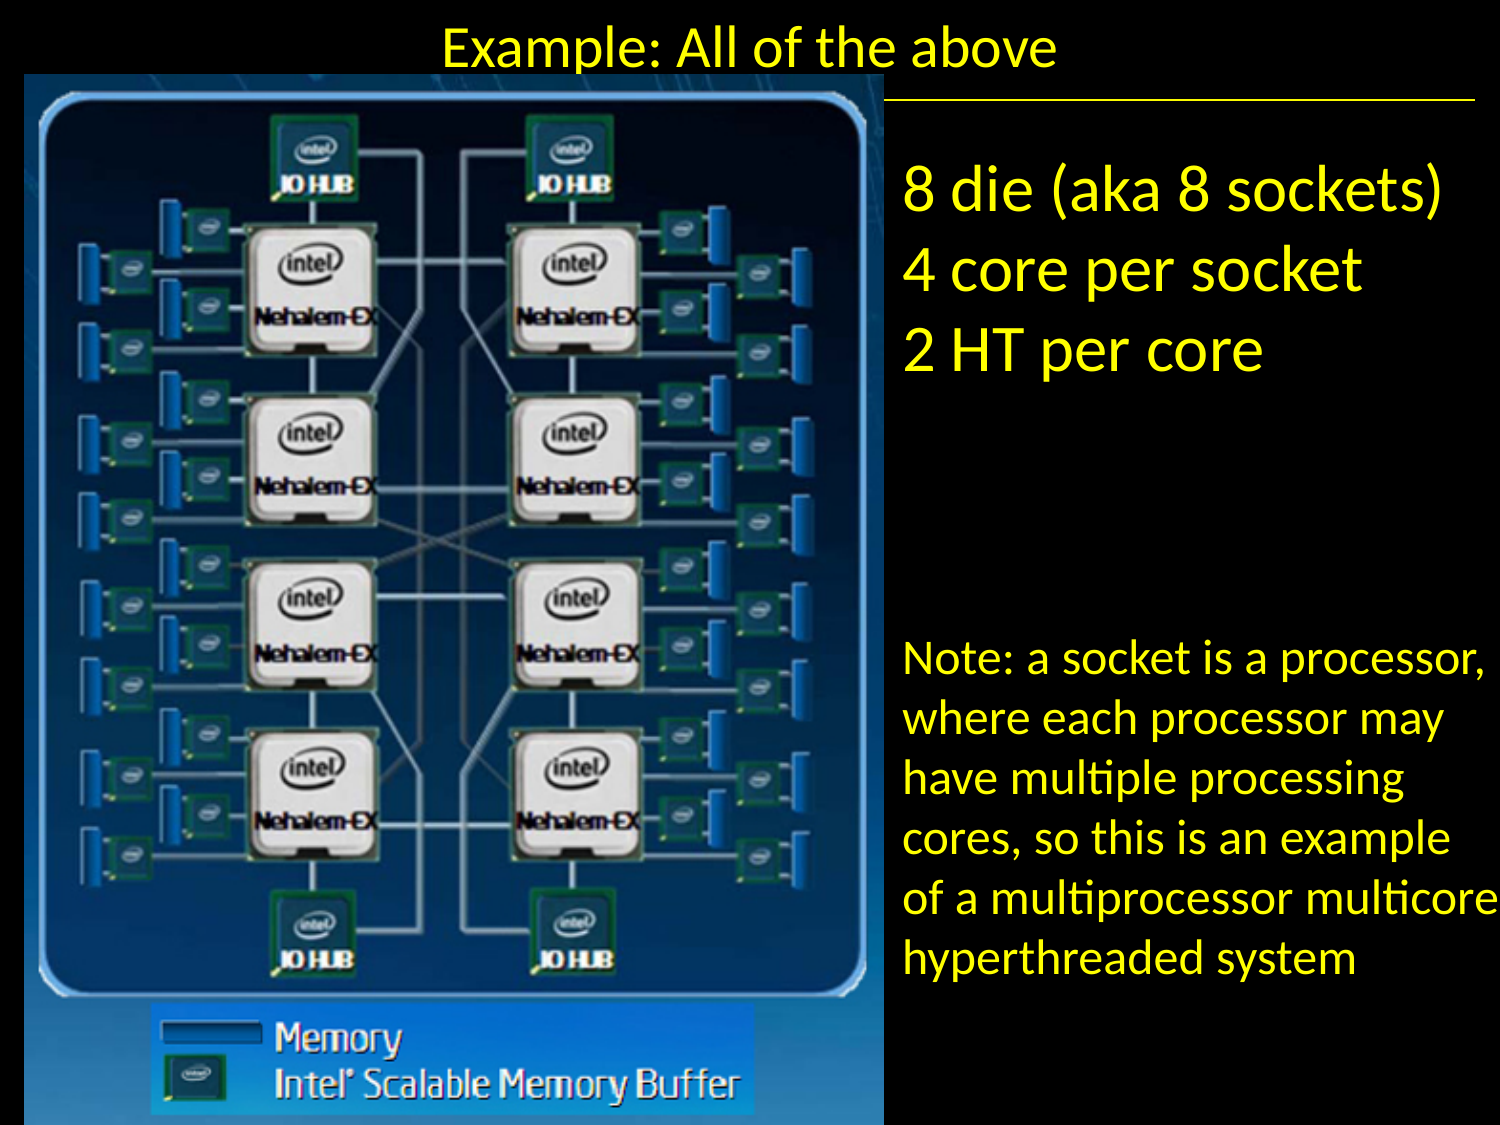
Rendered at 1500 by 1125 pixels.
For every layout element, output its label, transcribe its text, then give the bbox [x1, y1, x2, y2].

picture [24, 74, 885, 1125]
title Example: All of the above [37, 0, 1463, 88]
text_box 8 die (aka 8 sockets) 4 core per socket 2 HT per core Note: a socket is a processor, where each processor may have multiple processing cores, so this is an example of a multiprocessor multicore hyperthreaded system [889, 137, 1500, 992]
